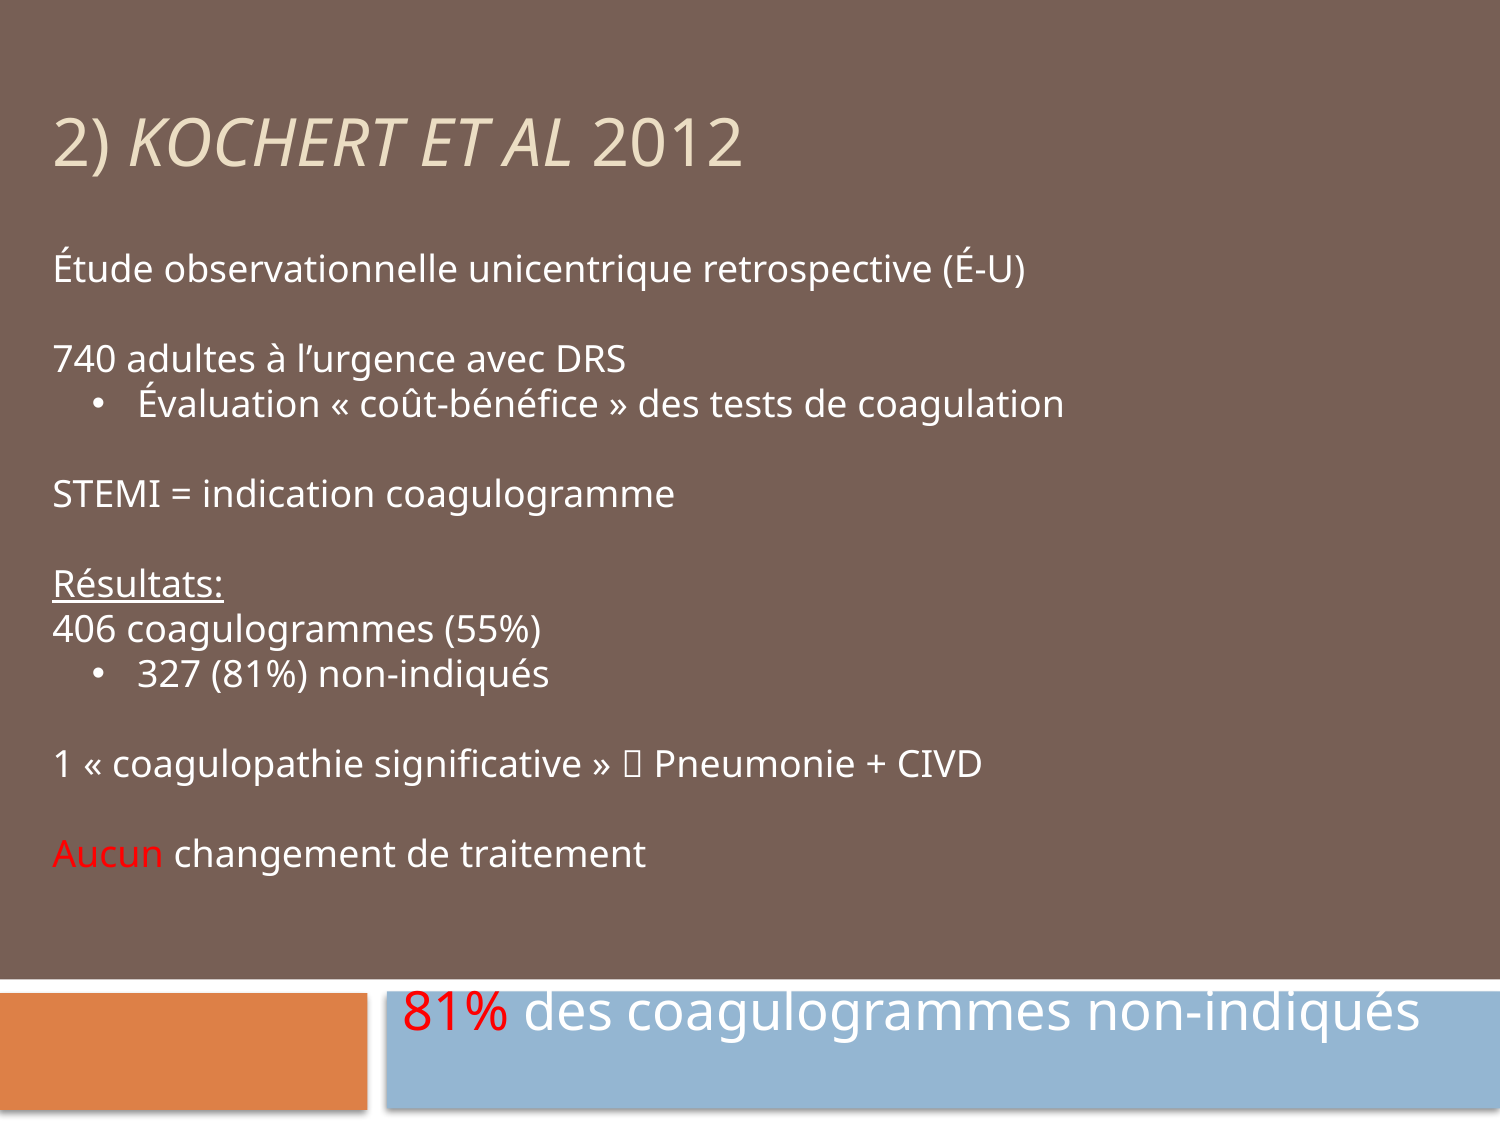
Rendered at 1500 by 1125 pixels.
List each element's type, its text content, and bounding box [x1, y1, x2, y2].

subtitle 81% des coagulogrammes non-indiqués [387, 992, 1488, 1105]
title 2) Kochert et al 2012 [37, 0, 1100, 188]
text_box Étude observationnelle unicentrique retrospective (É-U) 740 adultes à l’urgence avec DRS Évaluation « coût-bénéfice » des tests de coagulation STEMI = indication coagulogramme Résultats: 406 coagulogrammes (55%) 327 (81%) non-indiqués 1 « coagulopathie significative »  Pneumonie + CIVD Aucun changement de traitement [37, 237, 1138, 1018]
